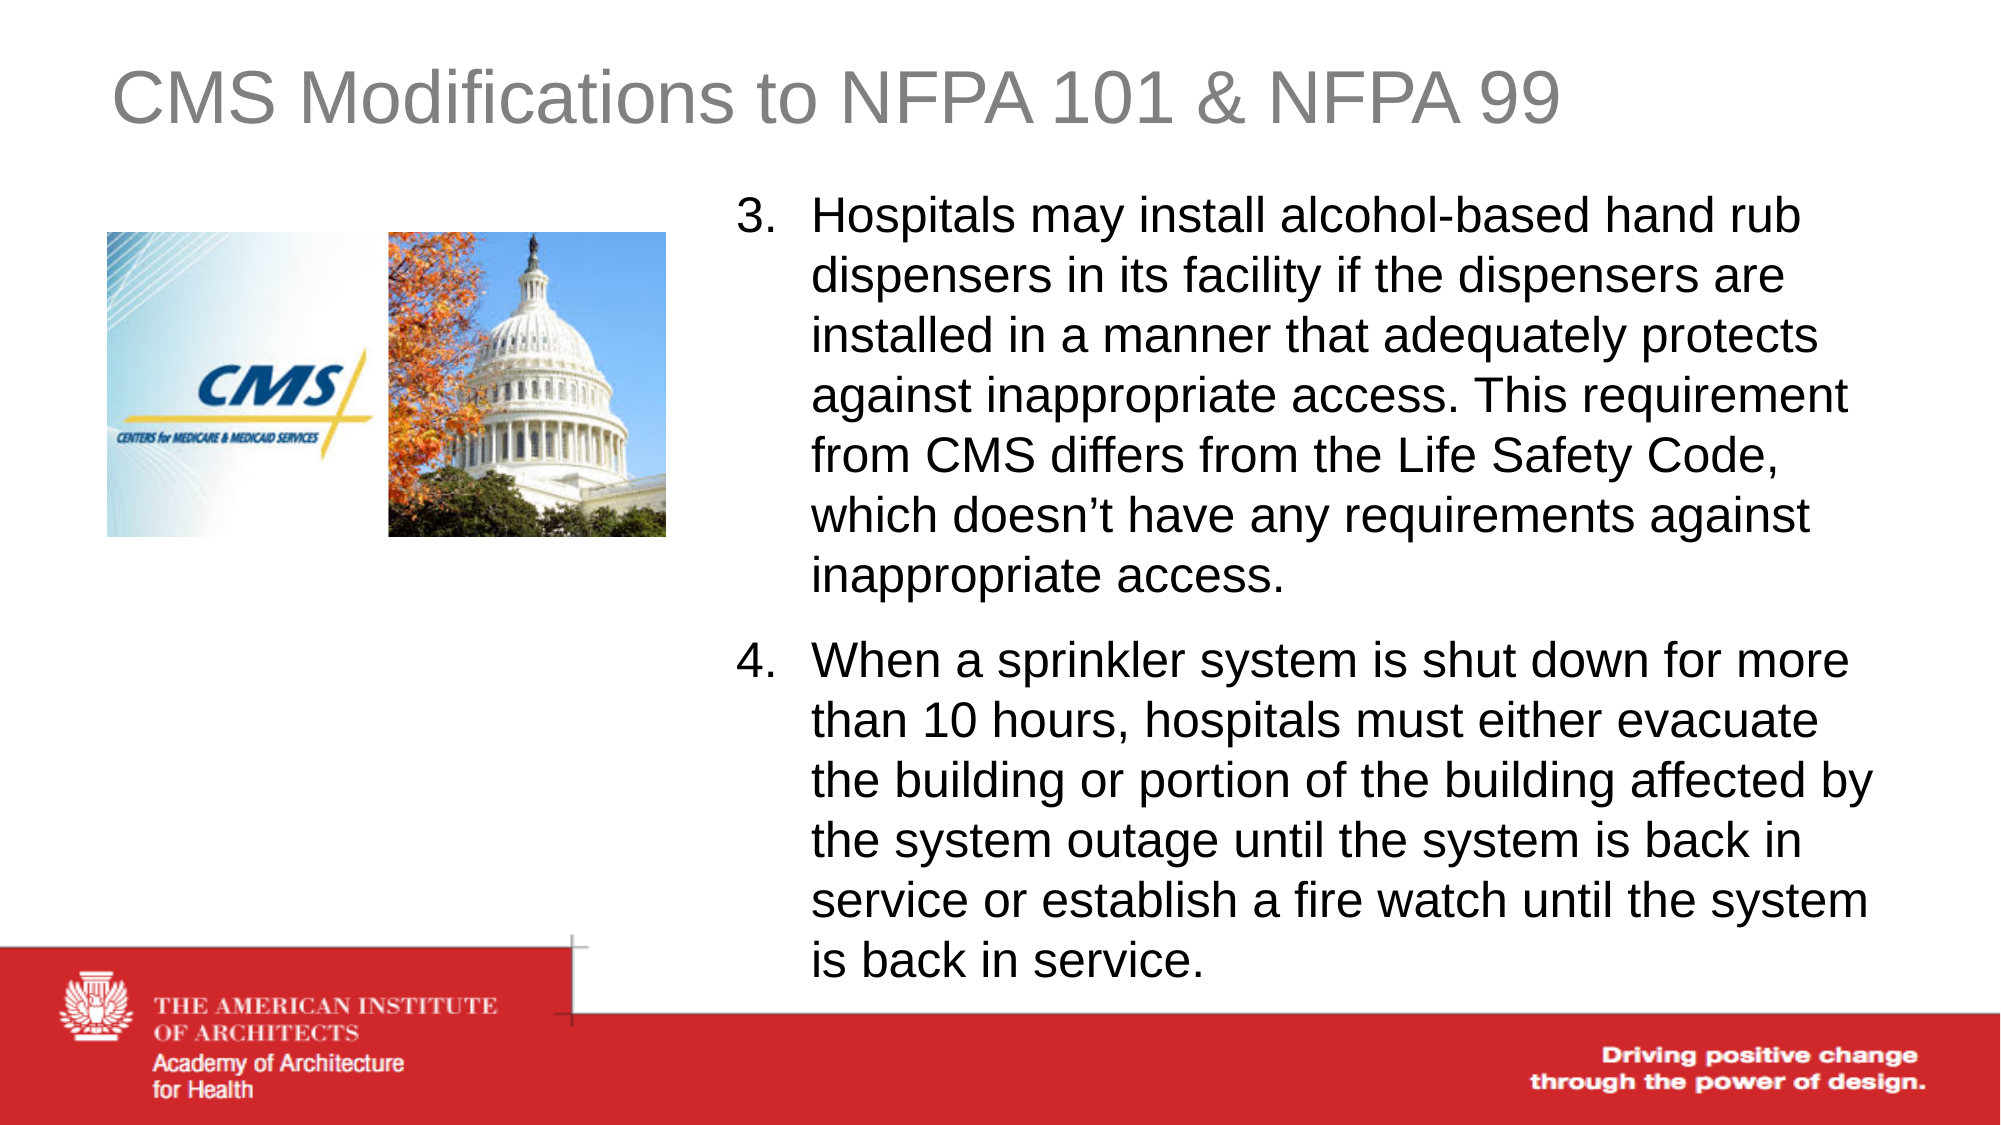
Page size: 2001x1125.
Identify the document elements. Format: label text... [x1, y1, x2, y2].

title CMS Modifications to NFPA 101 & NFPA 99 [96, 0, 1897, 188]
text_box Hospitals may install alcohol-based hand rub dispensers in its facility if the dispensers are installed in a manner that adequately protects against inappropriate access. This requirement from CMS differs from the Life Safety Code, which doesn’t have any requirements against inappropriate access. When a sprinkler system is shut down for more than 10 hours, hospitals must either evacuate the building or portion of the building affected by the system outage until the system is back in service or establish a fire watch until the system is back in service. [721, 174, 1897, 995]
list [106, 232, 666, 537]
picture [0, 905, 2001, 1125]
